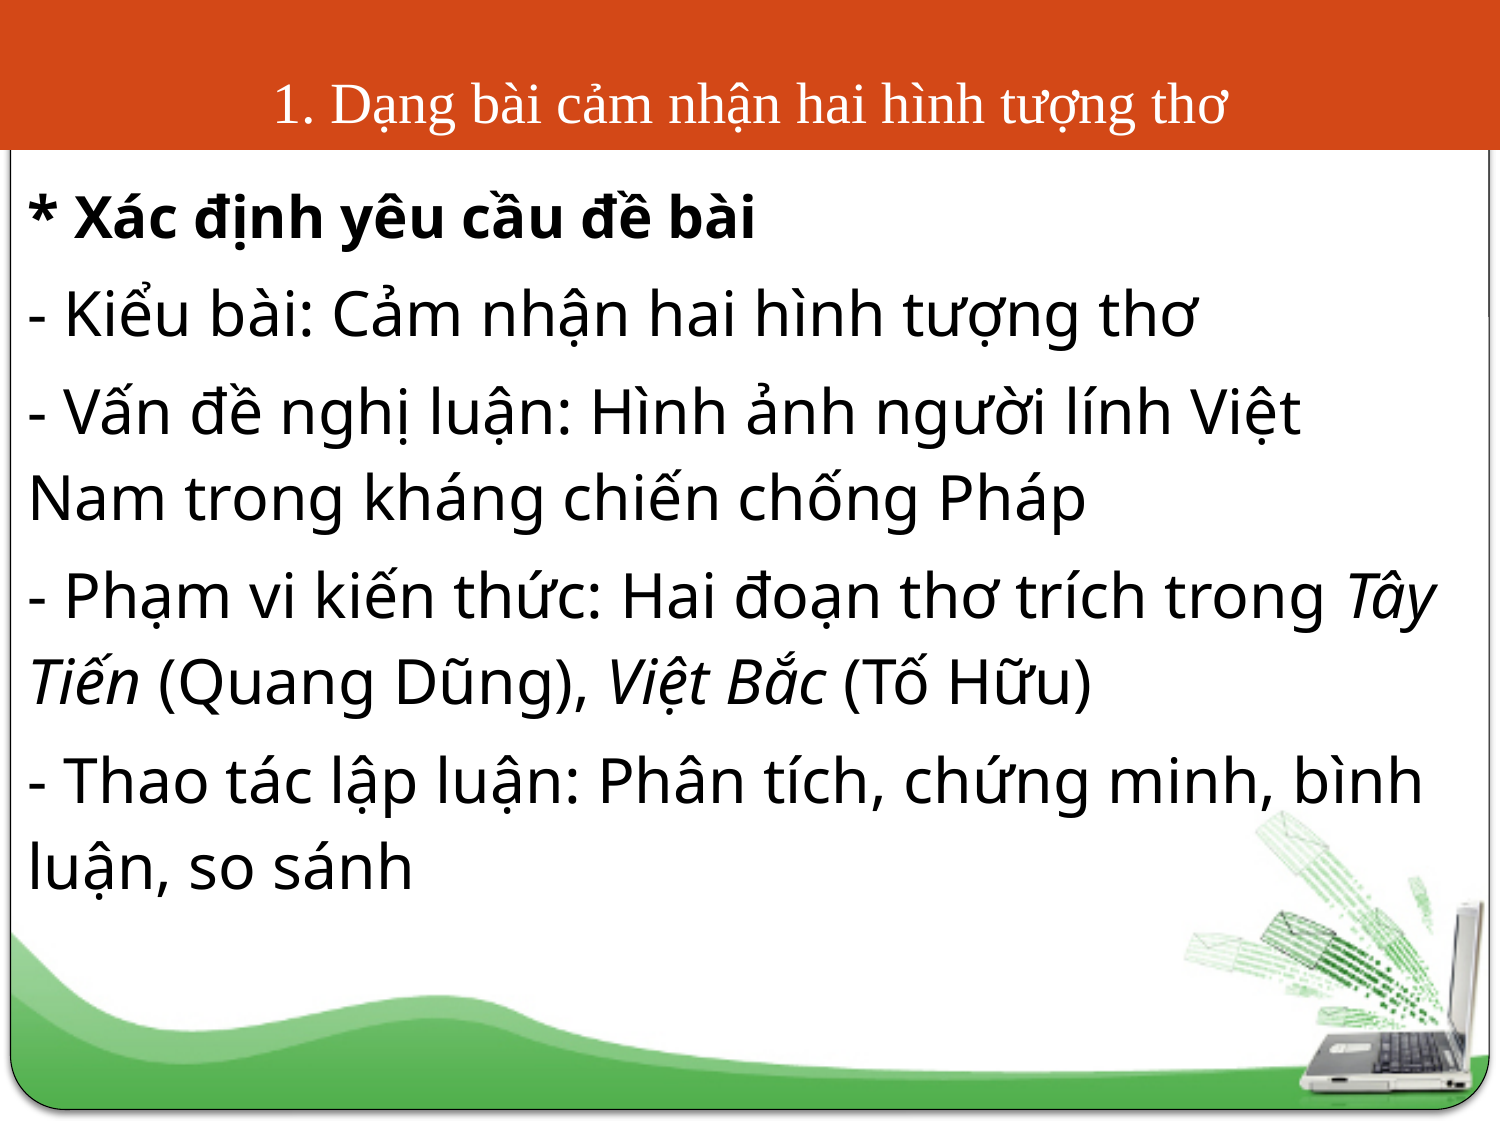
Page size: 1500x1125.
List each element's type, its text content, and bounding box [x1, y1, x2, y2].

title 1. Dạng bài cảm nhận hai hình tượng thơ [0, 0, 1500, 150]
list * Xác định yêu cầu đề bài - Kiểu bài: Cảm nhận hai hình tượng thơ - Vấn đề nghị luận: Hình ảnh người lính Việt Nam trong kháng chiến chống Pháp - Phạm vi kiến thức: Hai đoạn thơ trích trong Tây Tiến (Quang Dũng), Việt Bắc (Tố Hữu) - Thao tác lập luận: Phân tích, chứng minh, bình luận, so sánh [12, 162, 1463, 1125]
picture [12, 150, 1488, 1100]
